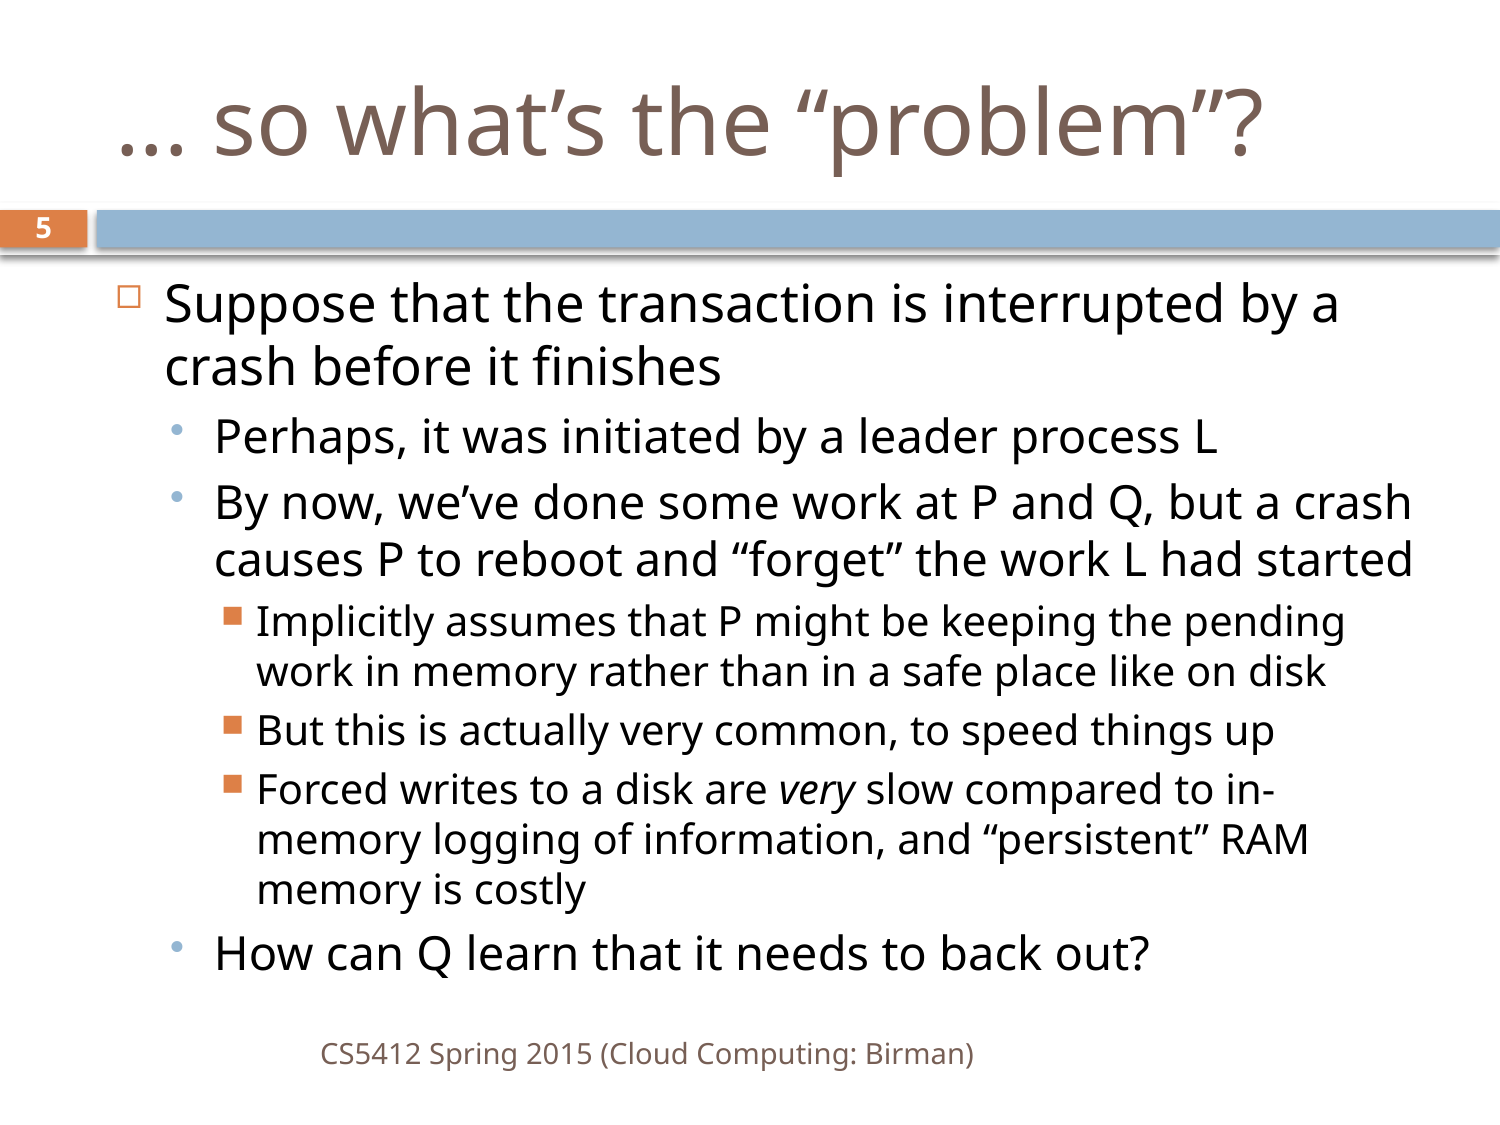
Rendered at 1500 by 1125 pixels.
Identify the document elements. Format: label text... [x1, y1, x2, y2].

title ... so what’s the “problem”? [100, 37, 1438, 200]
footer CS5412 Spring 2015 (Cloud Computing: Birman) [99, 1024, 990, 1085]
slide_number 5 [0, 208, 88, 249]
list Suppose that the transaction is interrupted by a crash before it finishes Perhaps, it was initiated by a leader process L By now, we’ve done some work at P and Q, but a crash causes P to reboot and “forget” the work L had started Implicitly assumes that P might be keeping the pending work in memory rather than in a safe place like on disk But this is actually very common, to speed things up Forced writes to a disk are very slow compared to in-memory logging of information, and “persistent” RAM memory is costly How can Q learn that it needs to back out? [100, 262, 1438, 1000]
